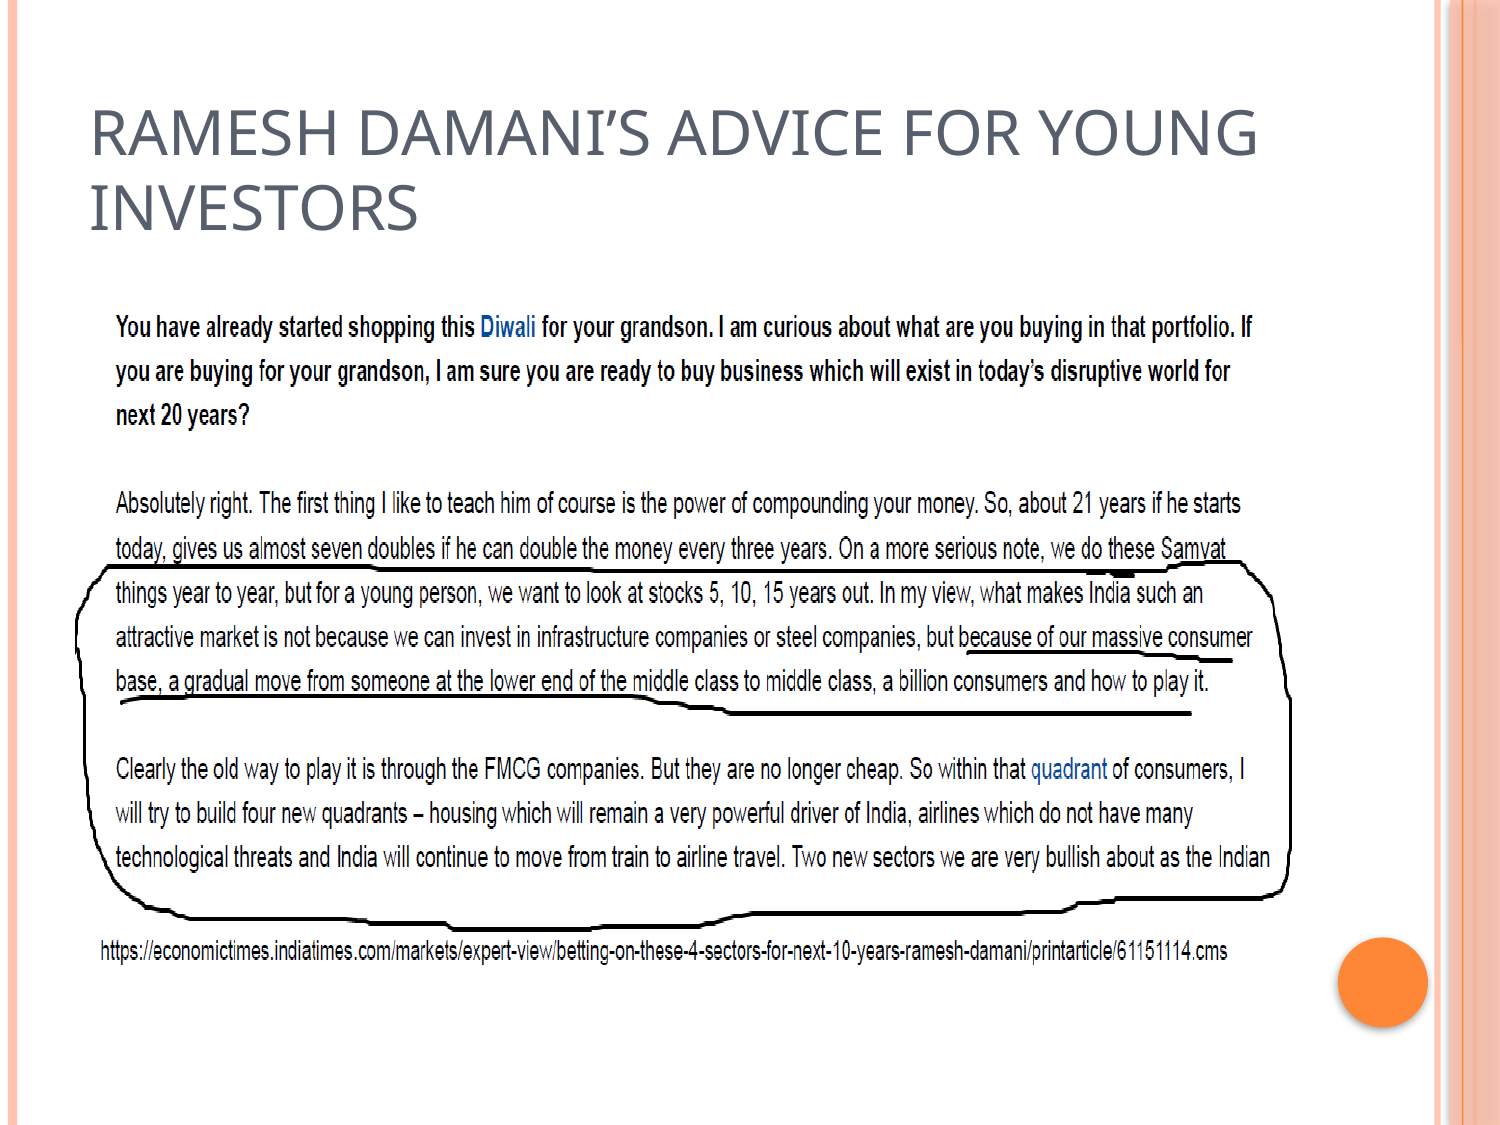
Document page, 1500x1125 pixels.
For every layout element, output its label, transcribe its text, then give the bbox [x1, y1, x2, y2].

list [74, 299, 1301, 988]
title Ramesh Damani’s advice for young investors [75, 45, 1300, 250]
